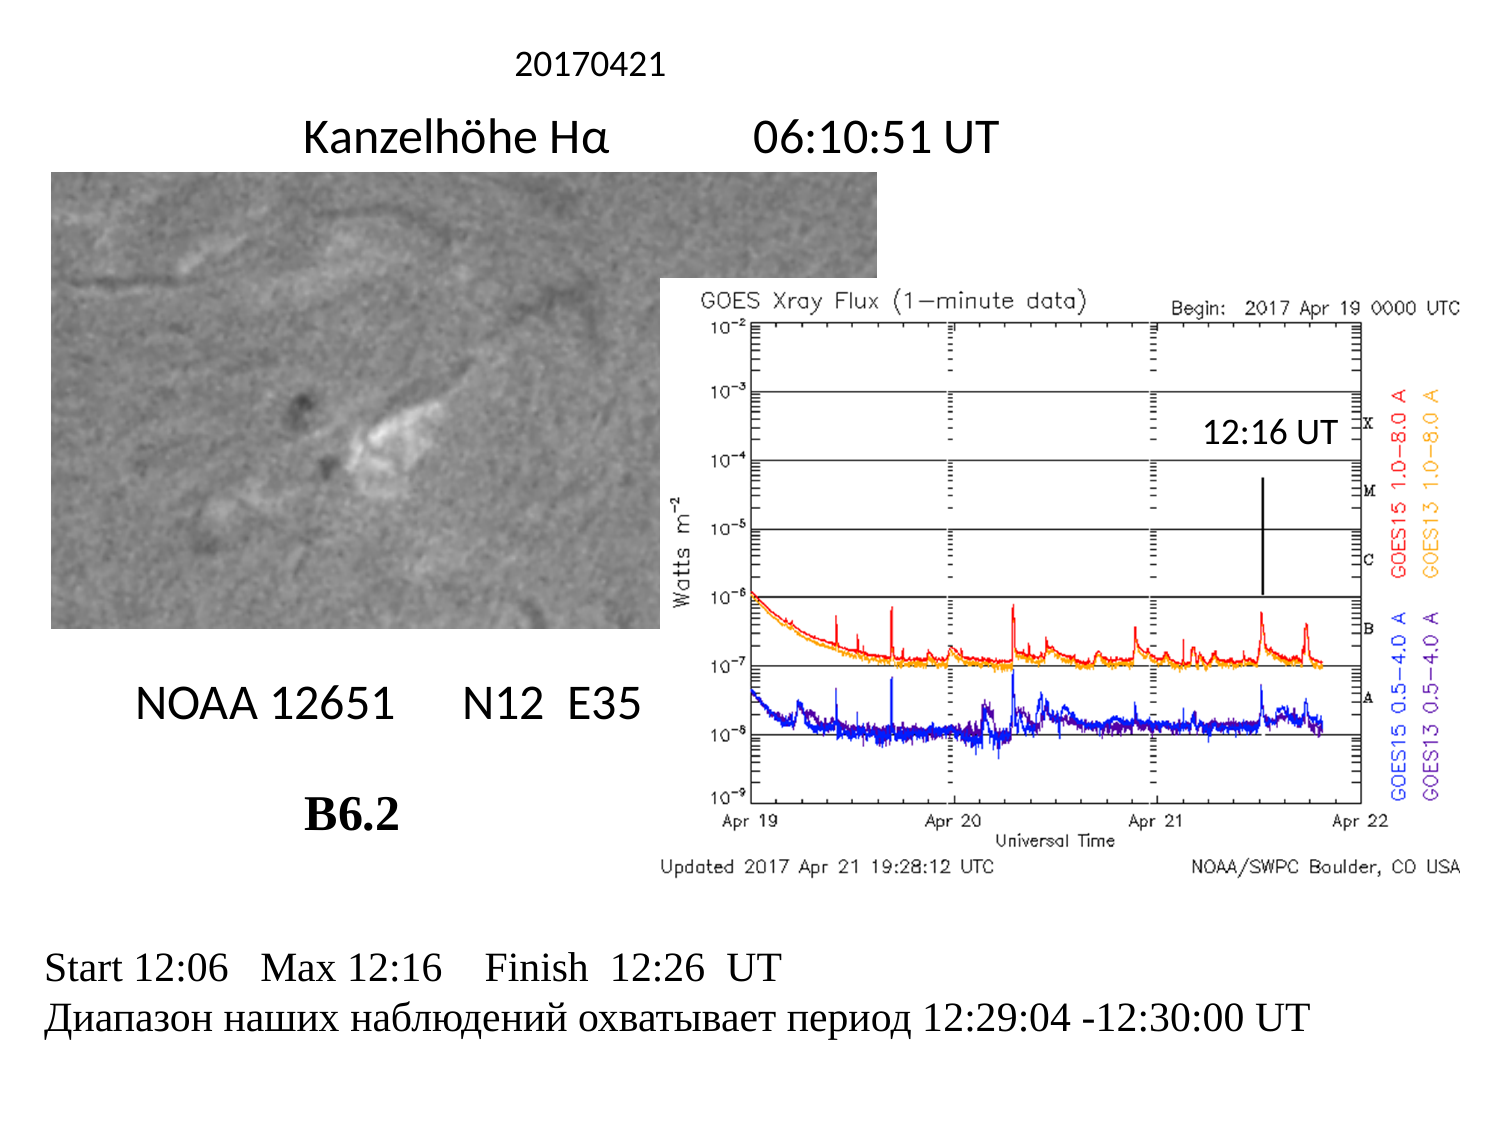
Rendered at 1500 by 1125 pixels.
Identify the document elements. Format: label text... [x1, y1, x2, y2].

text_box B6.2 [290, 772, 416, 848]
text_box Kanzelhöhe Hα 06:10:51 UT [289, 96, 1040, 172]
text_box NOAA 12651 [86, 661, 424, 797]
text_box Start 12:06 Max 12:16 Finish 12:26 UT Диапазон наших наблюдений охватывает период 12:29:04 -12:30:00 UT [29, 932, 1444, 1047]
text_box N12 E35 [447, 661, 655, 737]
picture [51, 171, 1460, 879]
text_box 20170421 [499, 31, 682, 92]
